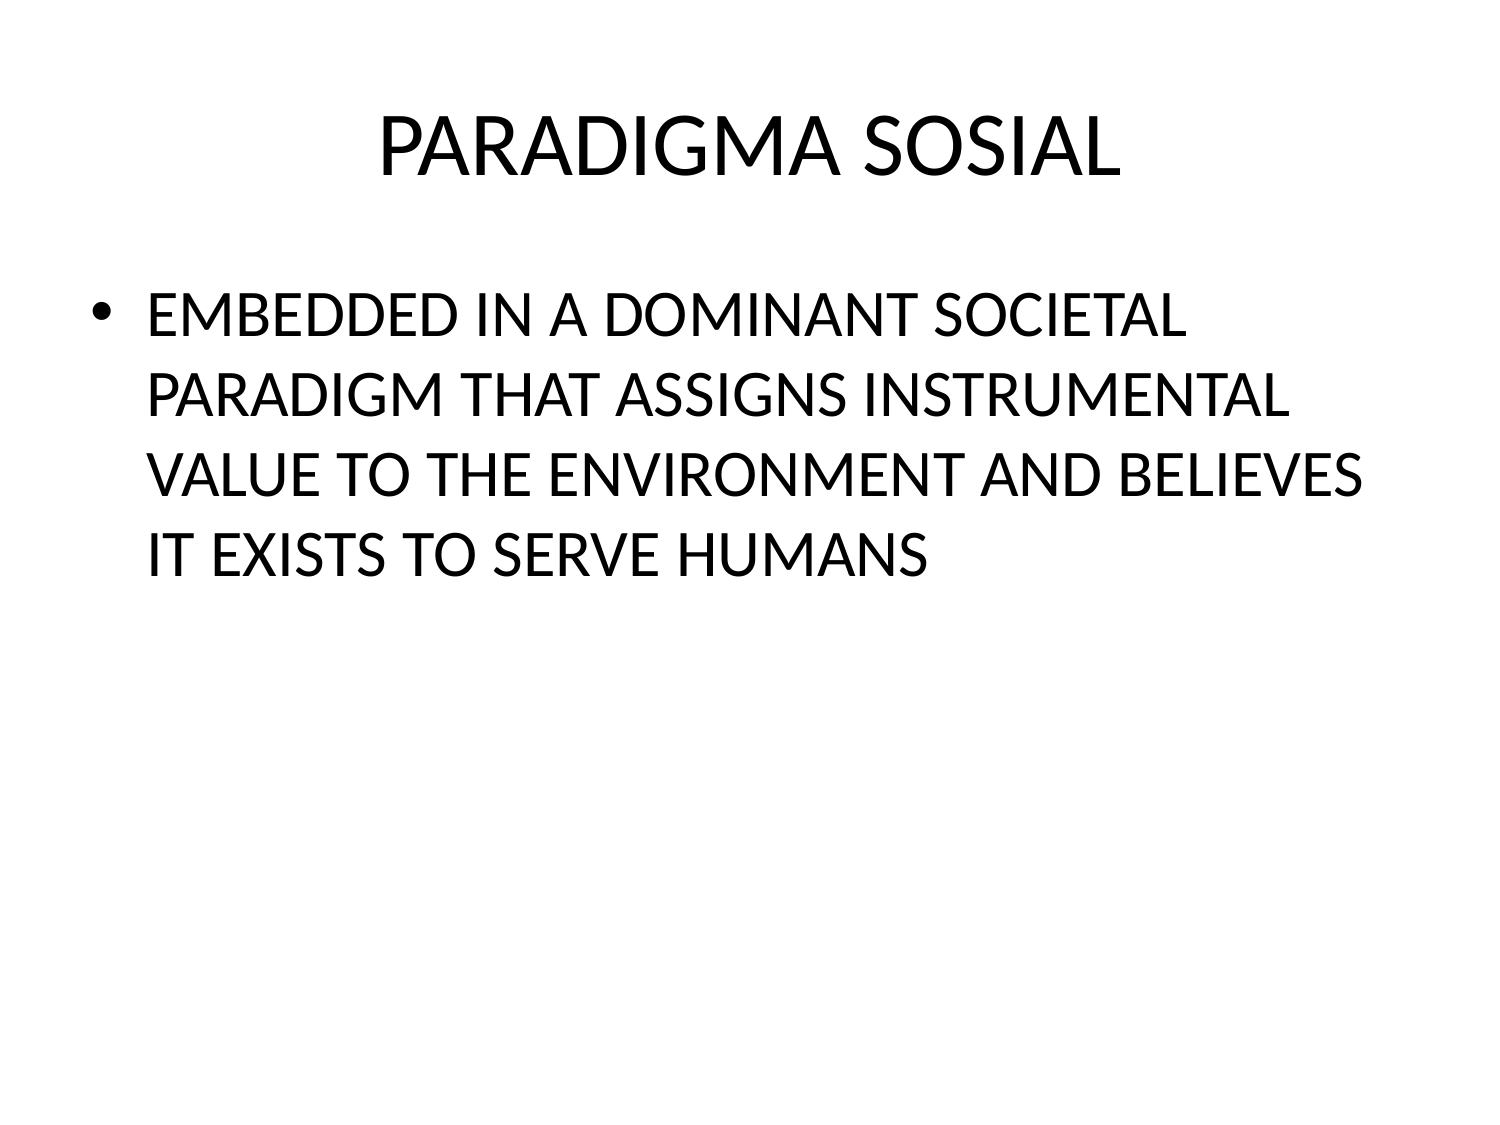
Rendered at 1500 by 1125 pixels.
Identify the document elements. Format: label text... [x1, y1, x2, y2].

title PARADIGMA SOSIAL [75, 45, 1425, 233]
list EMBEDDED IN A DOMINANT SOCIETAL PARADIGM THAT ASSIGNS INSTRUMENTAL VALUE TO THE ENVIRONMENT AND BELIEVES IT EXISTS TO SERVE HUMANS [75, 262, 1425, 1005]
